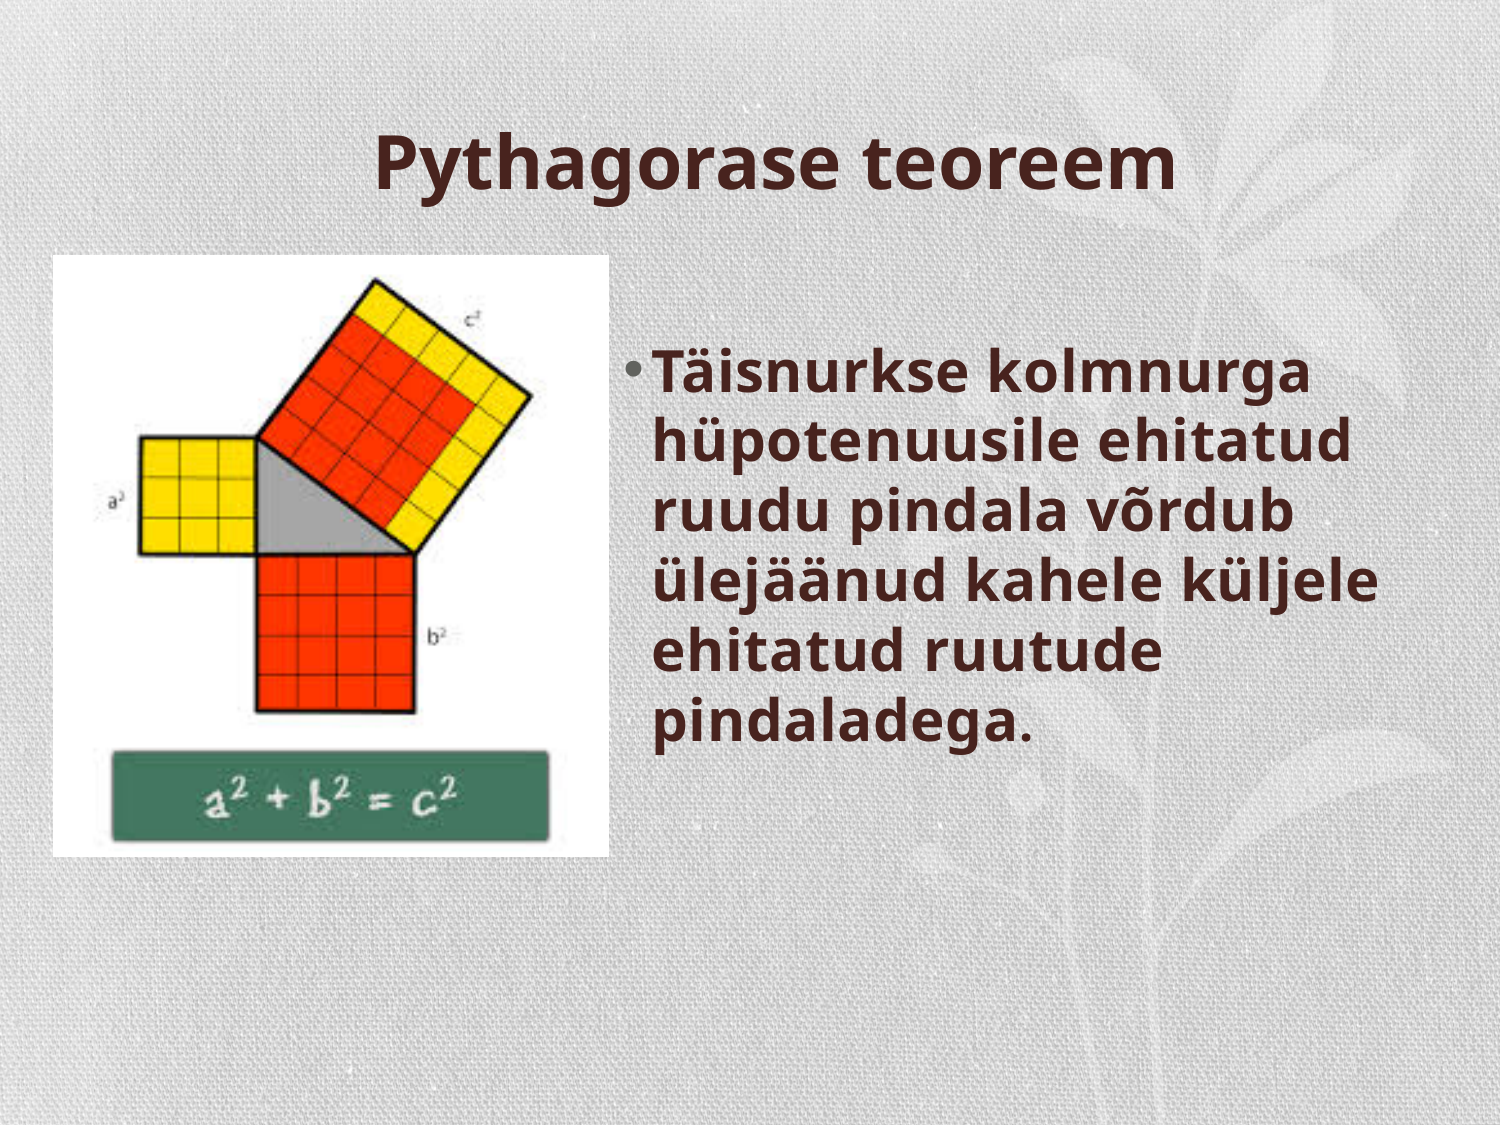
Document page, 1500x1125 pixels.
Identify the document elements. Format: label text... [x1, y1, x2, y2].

picture [52, 255, 609, 857]
title Pythagorase teoreem [45, 37, 1455, 213]
list Täisnurkse kolmnurga hüpotenuusile ehitatud ruudu pindala võrdub ülejäänud kahele küljele ehitatud ruutude pindaladega. [618, 326, 1491, 787]
